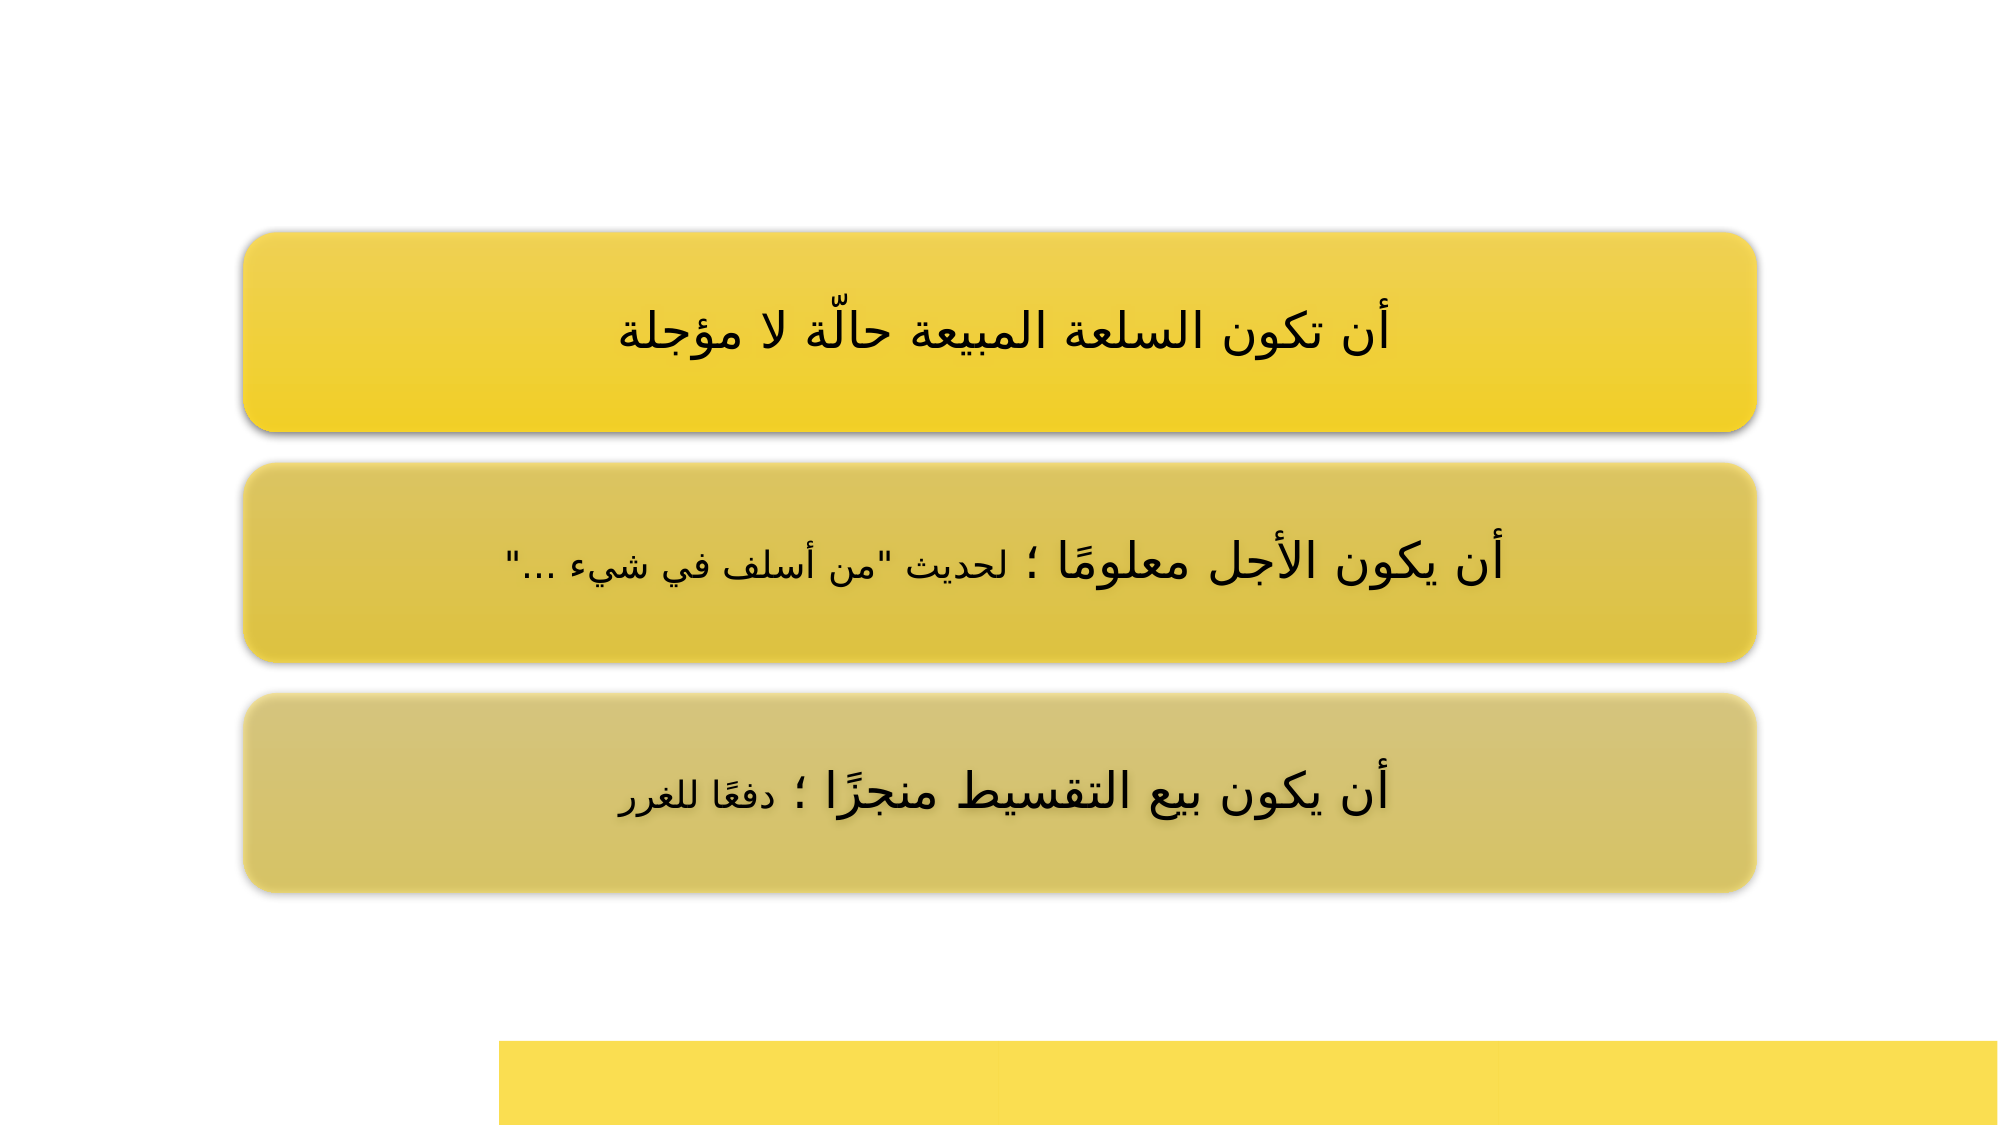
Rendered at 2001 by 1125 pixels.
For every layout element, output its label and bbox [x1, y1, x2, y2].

text_box [998, 1040, 1499, 1125]
text_box [498, 1040, 998, 1125]
text_box [243, 228, 1757, 897]
text_box [1499, 1040, 1998, 1125]
